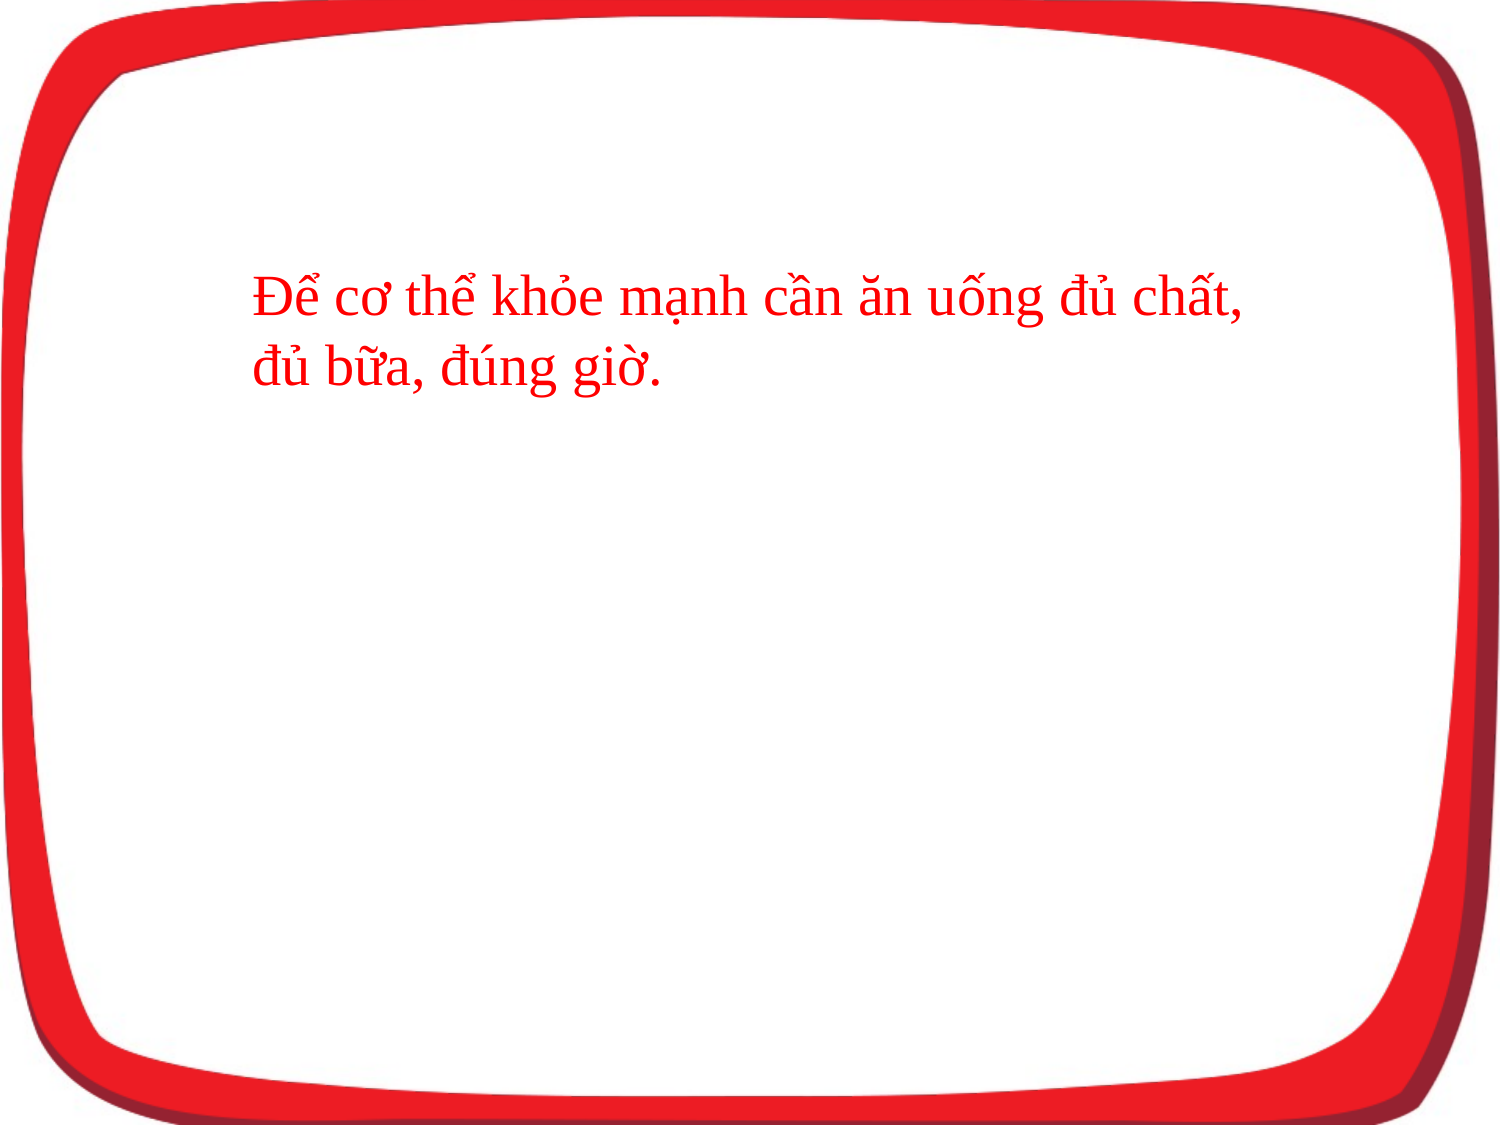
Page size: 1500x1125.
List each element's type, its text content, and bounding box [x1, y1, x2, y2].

text_box Để cơ thể khỏe mạnh cần ăn uống đủ chất, đủ bữa, đúng giờ. [237, 249, 1263, 405]
picture [0, 0, 1500, 1125]
